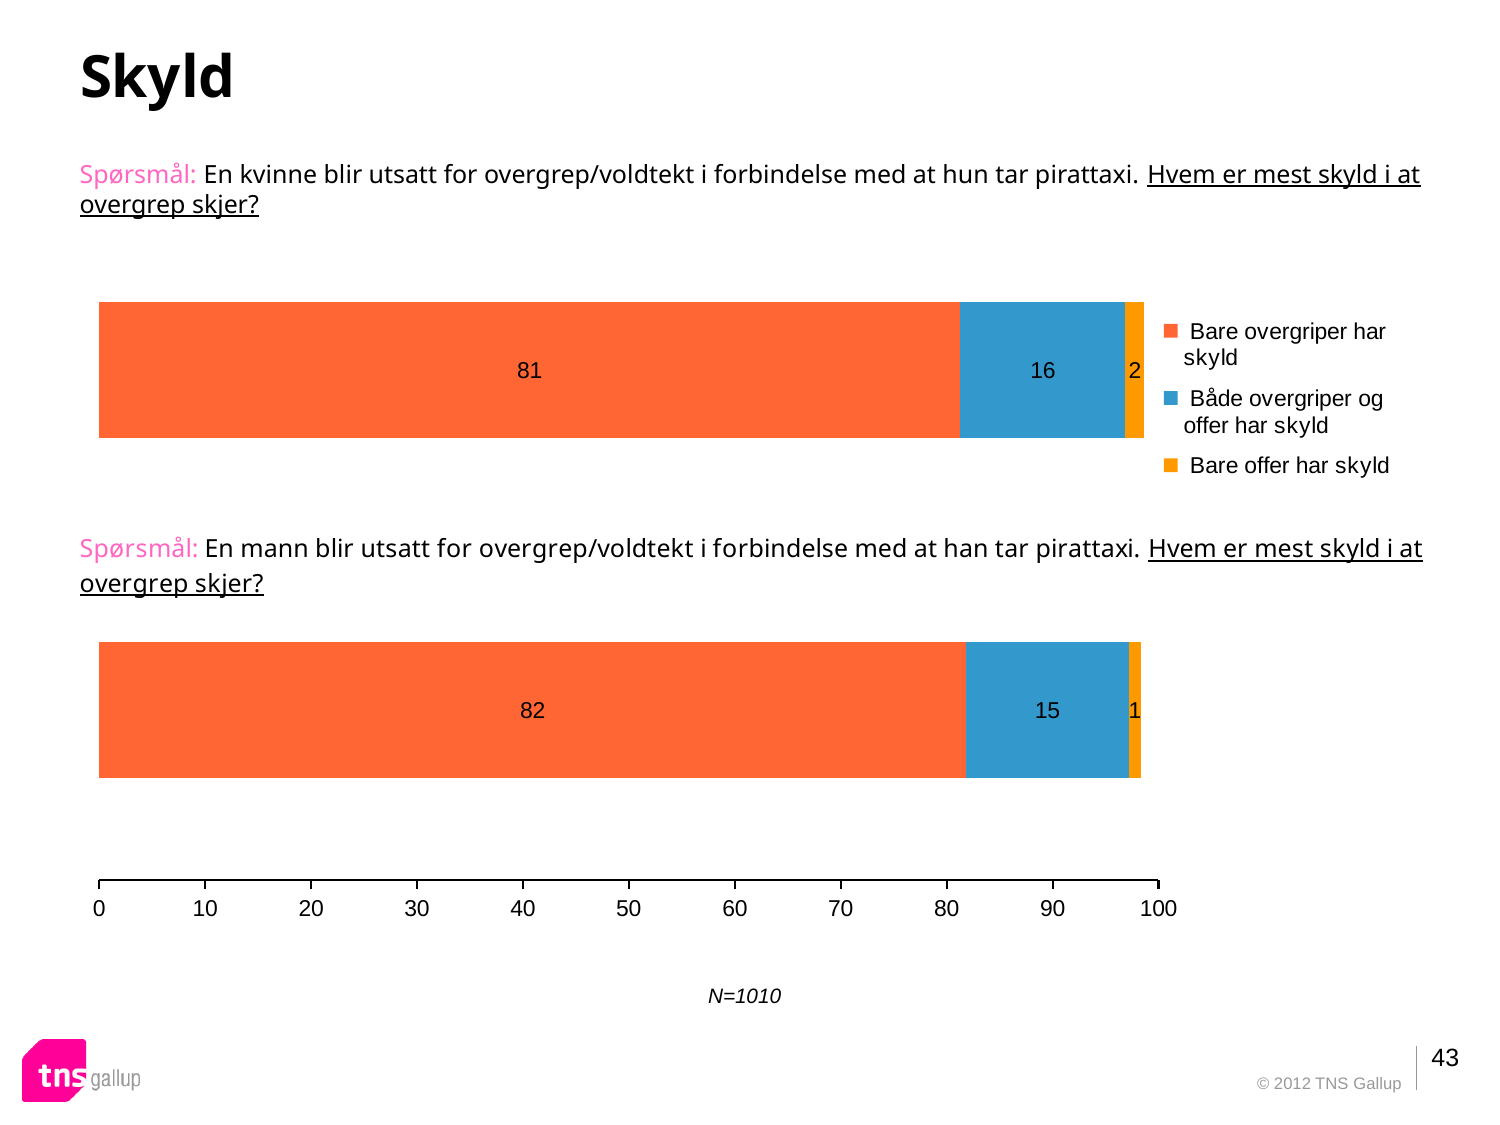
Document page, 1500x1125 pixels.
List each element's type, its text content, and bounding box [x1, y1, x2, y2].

picture [22, 1039, 140, 1103]
text_box 43 [1416, 1041, 1500, 1072]
chart [64, 184, 1459, 937]
text_box © 2012 TNS Gallup [1172, 1072, 1414, 1093]
text_box N=1010 [53, 975, 1437, 1016]
text_box [0, 1021, 1500, 1125]
text_box Spørsmål: En kvinne blir utsatt for overgrep/voldtekt i forbindelse med at hun tar pirattaxi. Hvem er mest skyld i at overgrep skjer? [64, 150, 1459, 183]
title Skyld [64, 31, 1441, 117]
